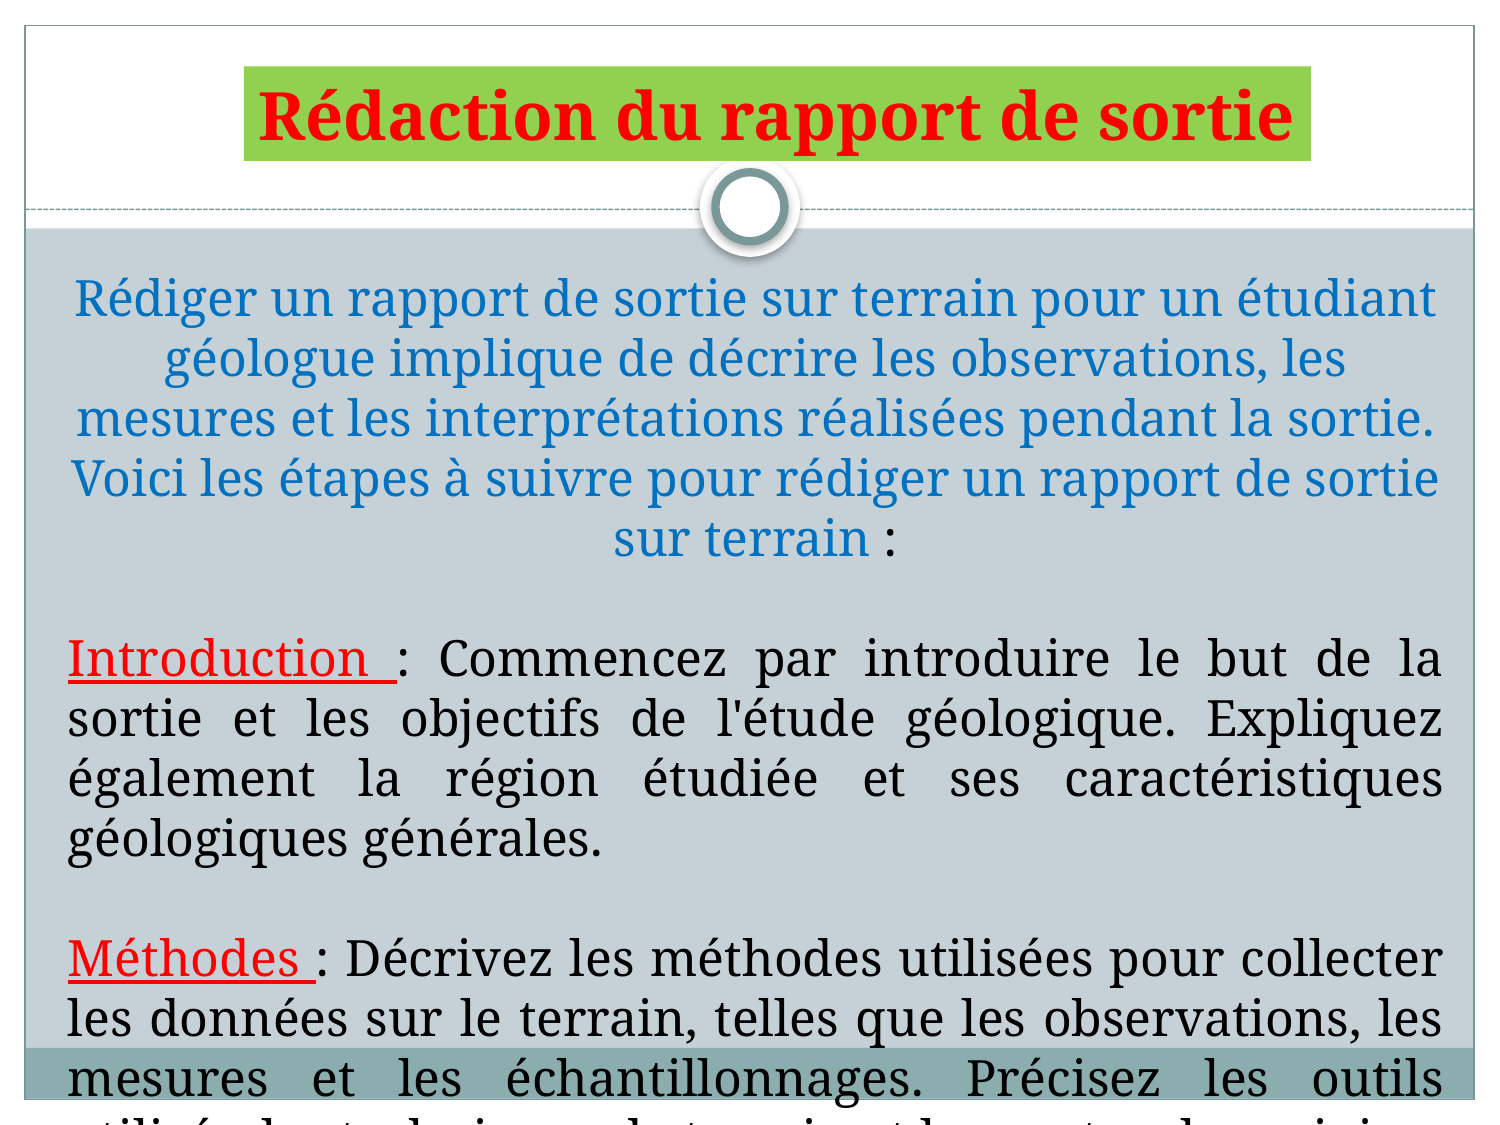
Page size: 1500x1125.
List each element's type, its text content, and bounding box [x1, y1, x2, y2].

text_box Rédiger un rapport de sortie sur terrain pour un étudiant géologue implique de décrire les observations, les mesures et les interprétations réalisées pendant la sortie. Voici les étapes à suivre pour rédiger un rapport de sortie sur terrain : Introduction : Commencez par introduire le but de la sortie et les objectifs de l'étude géologique. Expliquez également la région étudiée et ses caractéristiques géologiques générales. Méthodes : Décrivez les méthodes utilisées pour collecter les données sur le terrain, telles que les observations, les mesures et les échantillonnages. Précisez les outils utilisés, les techniques de terrain et les protocoles suivis. [53, 259, 1459, 1125]
text_box Rédaction du rapport de sortie [243, 66, 1311, 161]
